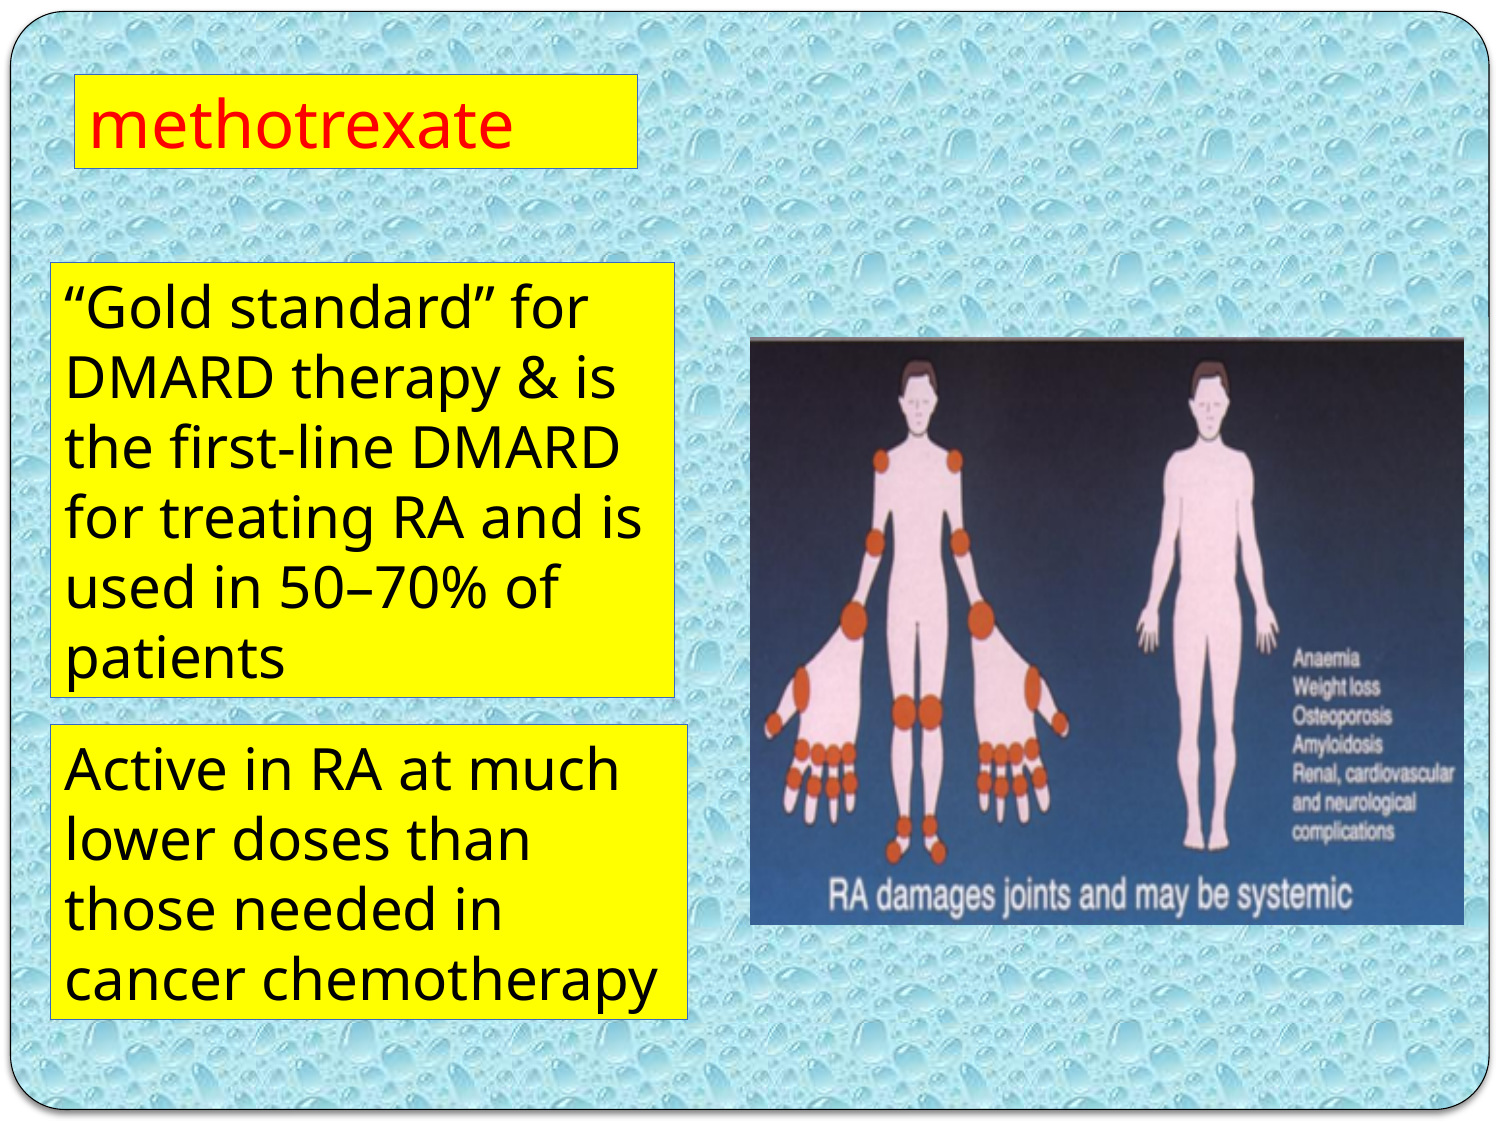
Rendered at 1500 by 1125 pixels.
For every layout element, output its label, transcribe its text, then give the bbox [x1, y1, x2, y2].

picture [12, 12, 1488, 1108]
text_box methotrexate [74, 74, 638, 169]
text_box “Gold standard” for DMARD therapy & is the first-line DMARD for treating RA and is used in 50–70% of patients [50, 262, 675, 698]
text_box Active in RA at much lower doses than those needed in cancer chemotherapy [50, 724, 688, 1020]
